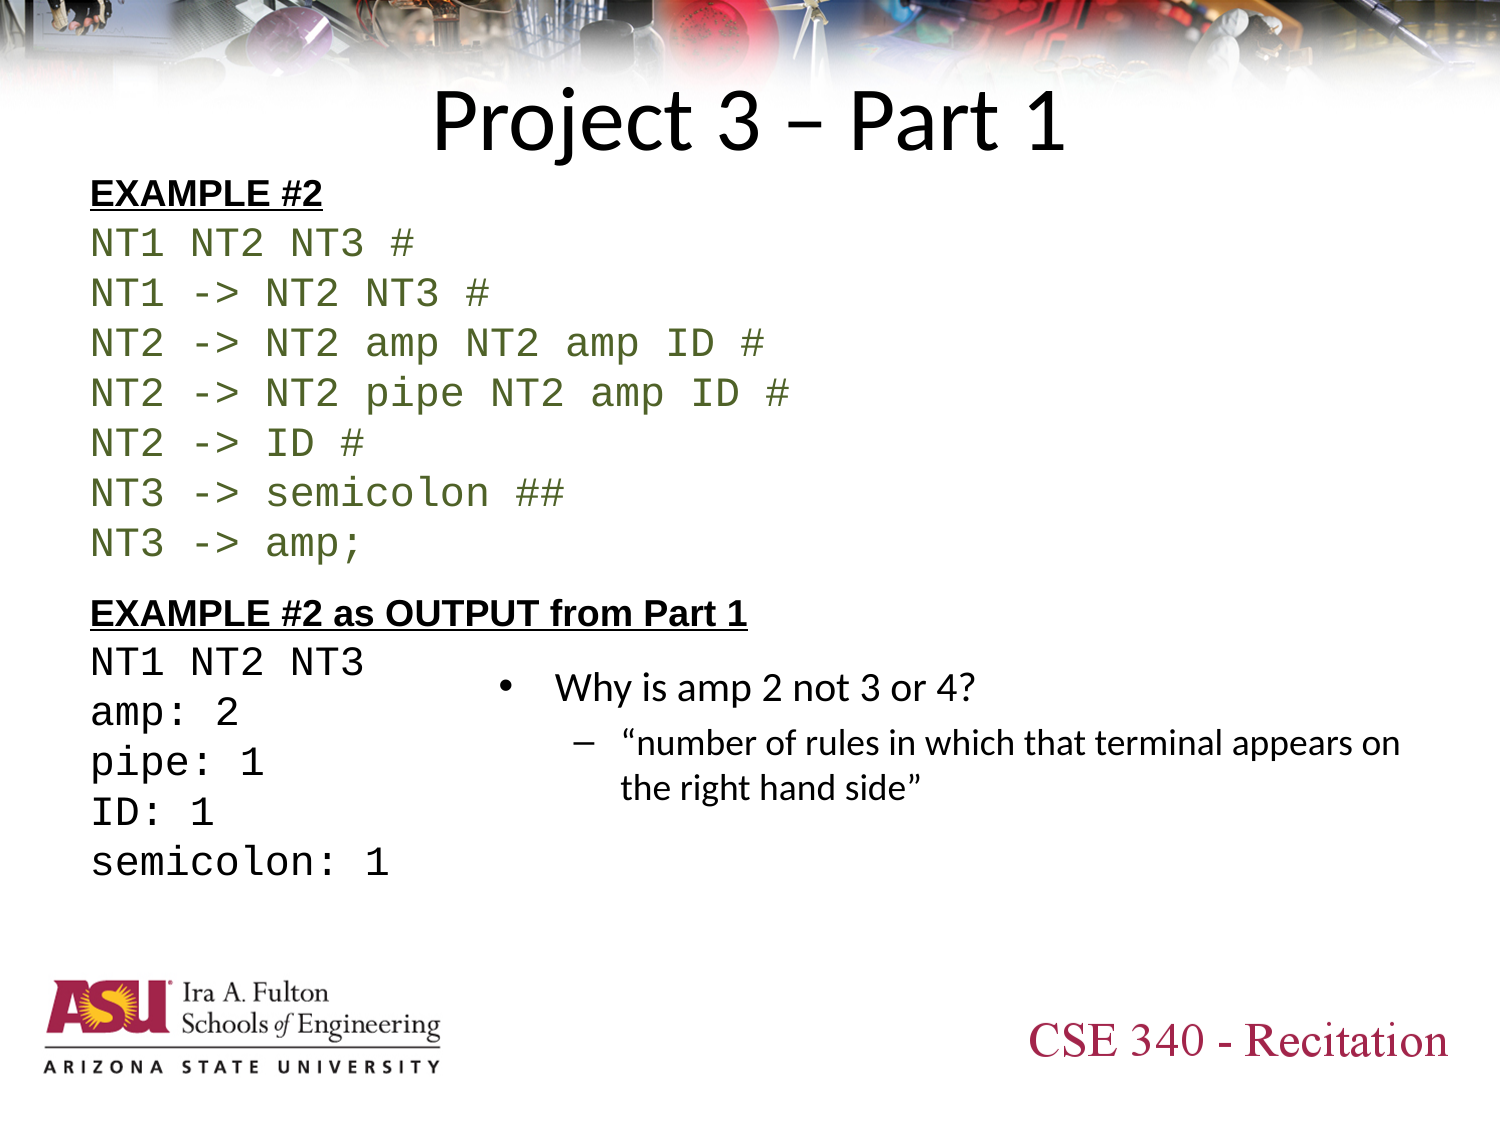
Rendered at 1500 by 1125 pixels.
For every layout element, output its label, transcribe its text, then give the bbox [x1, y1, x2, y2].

text_box EXAMPLE #2 NT1 NT2 NT3 # NT1 -> NT2 NT3 # NT2 -> NT2 amp NT2 amp ID # NT2 -> NT2 pipe NT2 amp ID # NT2 -> ID # NT3 -> semicolon ## NT3 -> amp; [74, 162, 825, 536]
title Project 3 – Part 1 [75, 45, 1425, 182]
list Why is amp 2 not 3 or 4? “number of rules in which that terminal appears on the right hand side” [483, 652, 1425, 931]
picture [0, 0, 1500, 1125]
text_box EXAMPLE #2 as OUTPUT from Part 1 NT1 NT2 NT3 amp: 2 pipe: 1 ID: 1 semicolon: 1 [74, 536, 825, 1042]
